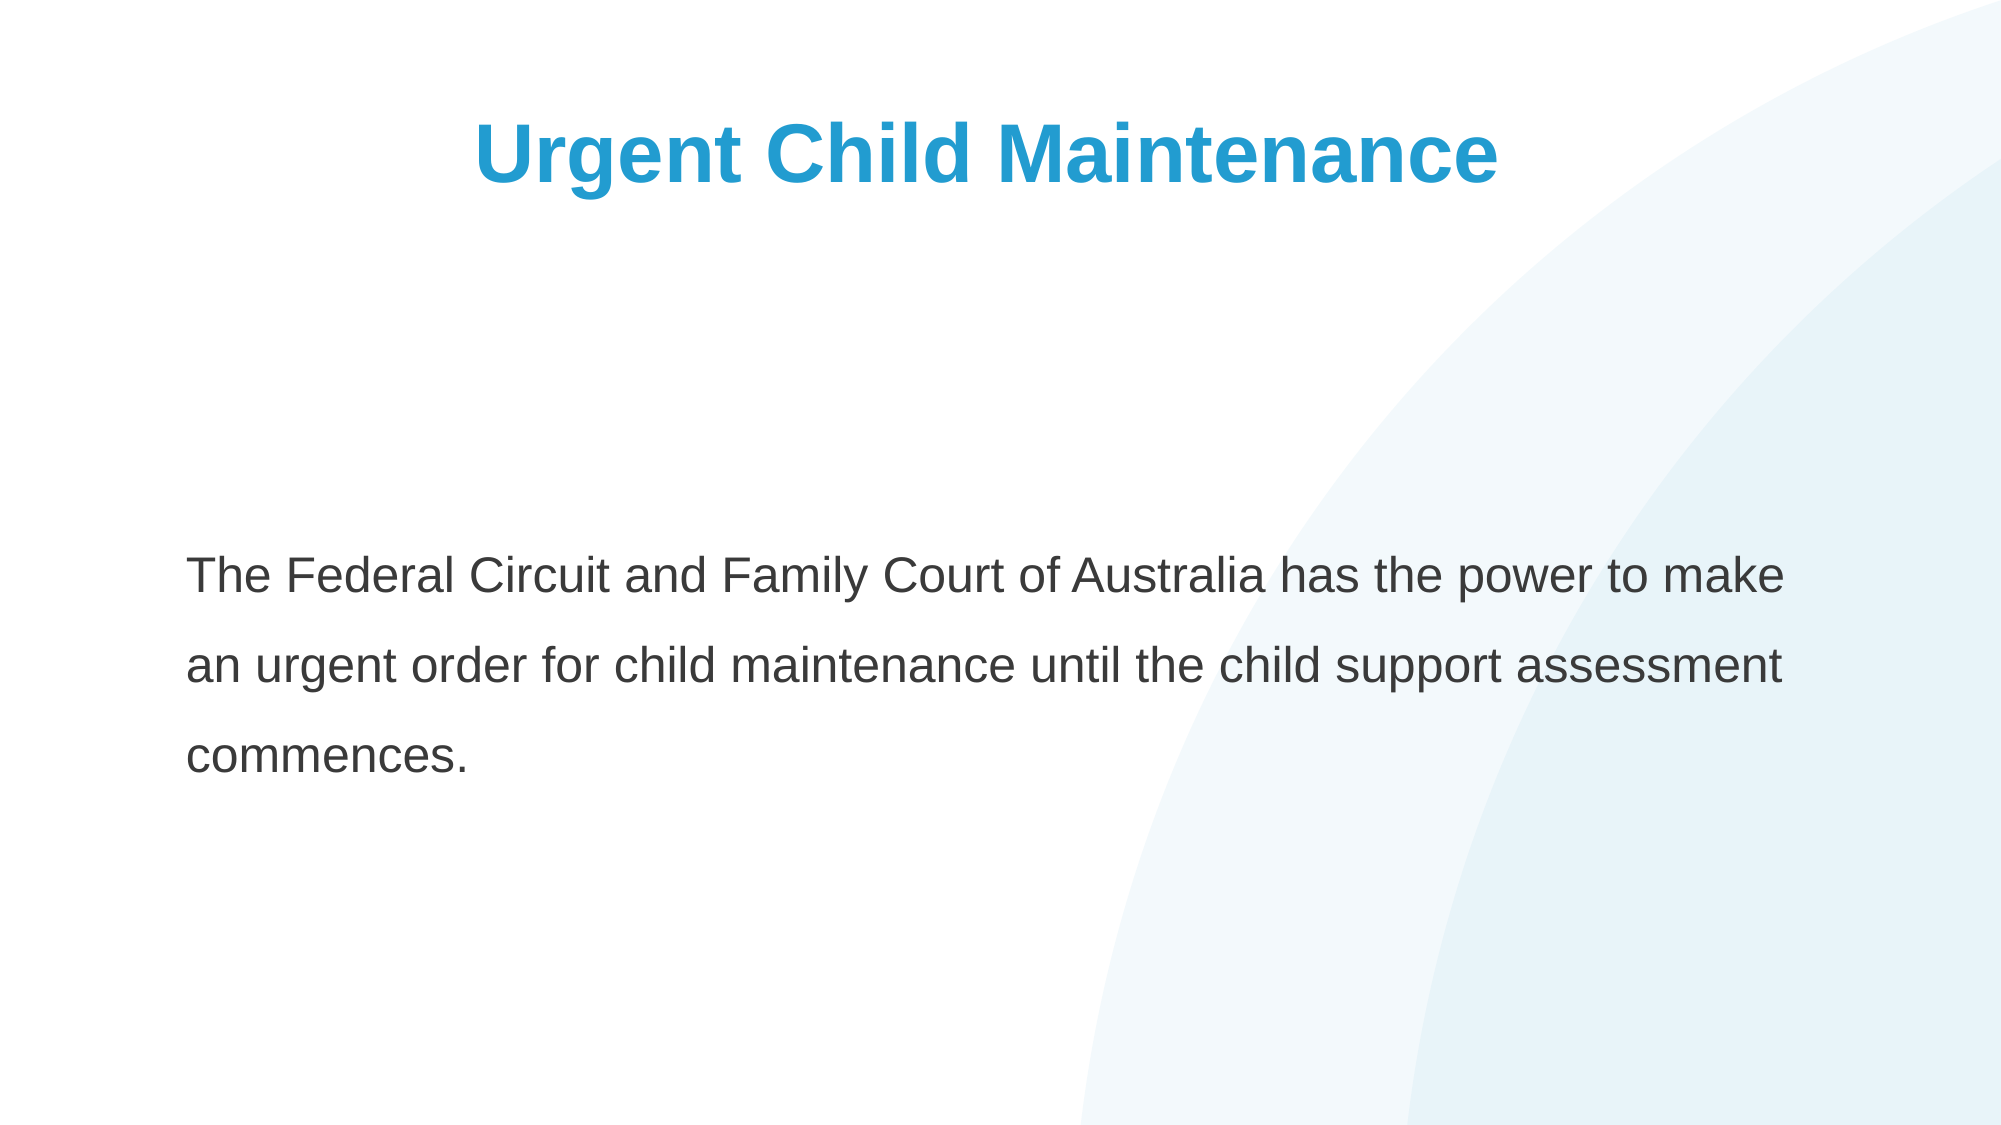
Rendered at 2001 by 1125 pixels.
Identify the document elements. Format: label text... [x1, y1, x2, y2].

title Urgent Child Maintenance [51, 103, 1924, 287]
list The Federal Circuit and Family Court of Australia has the power to make an urgent order for child maintenance until the child support assessment commences. [170, 286, 1808, 1009]
